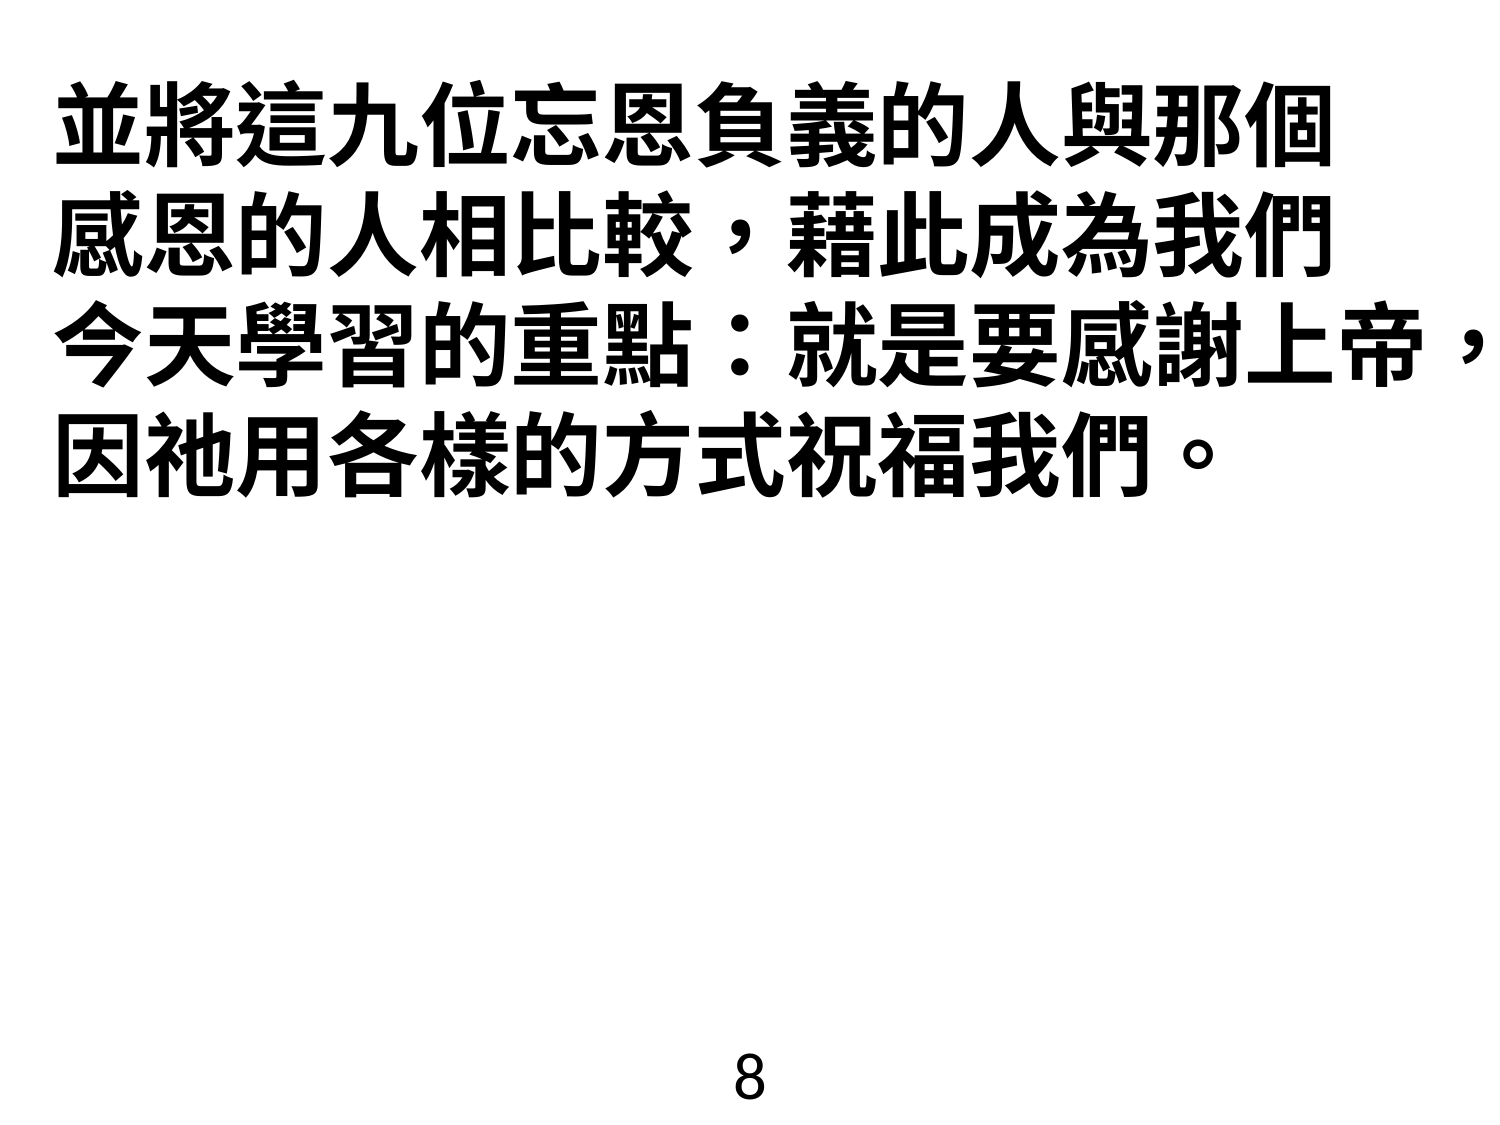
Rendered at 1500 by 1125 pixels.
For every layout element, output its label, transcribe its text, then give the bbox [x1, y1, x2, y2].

title 並將這九位忘恩負義的人與那個 感恩的人相比較，藉此成為我們 今天學習的重點：就是要感謝上帝，因祂用各樣的方式祝福我們。 [37, 50, 1463, 525]
subtitle 8 [0, 1025, 1500, 1100]
